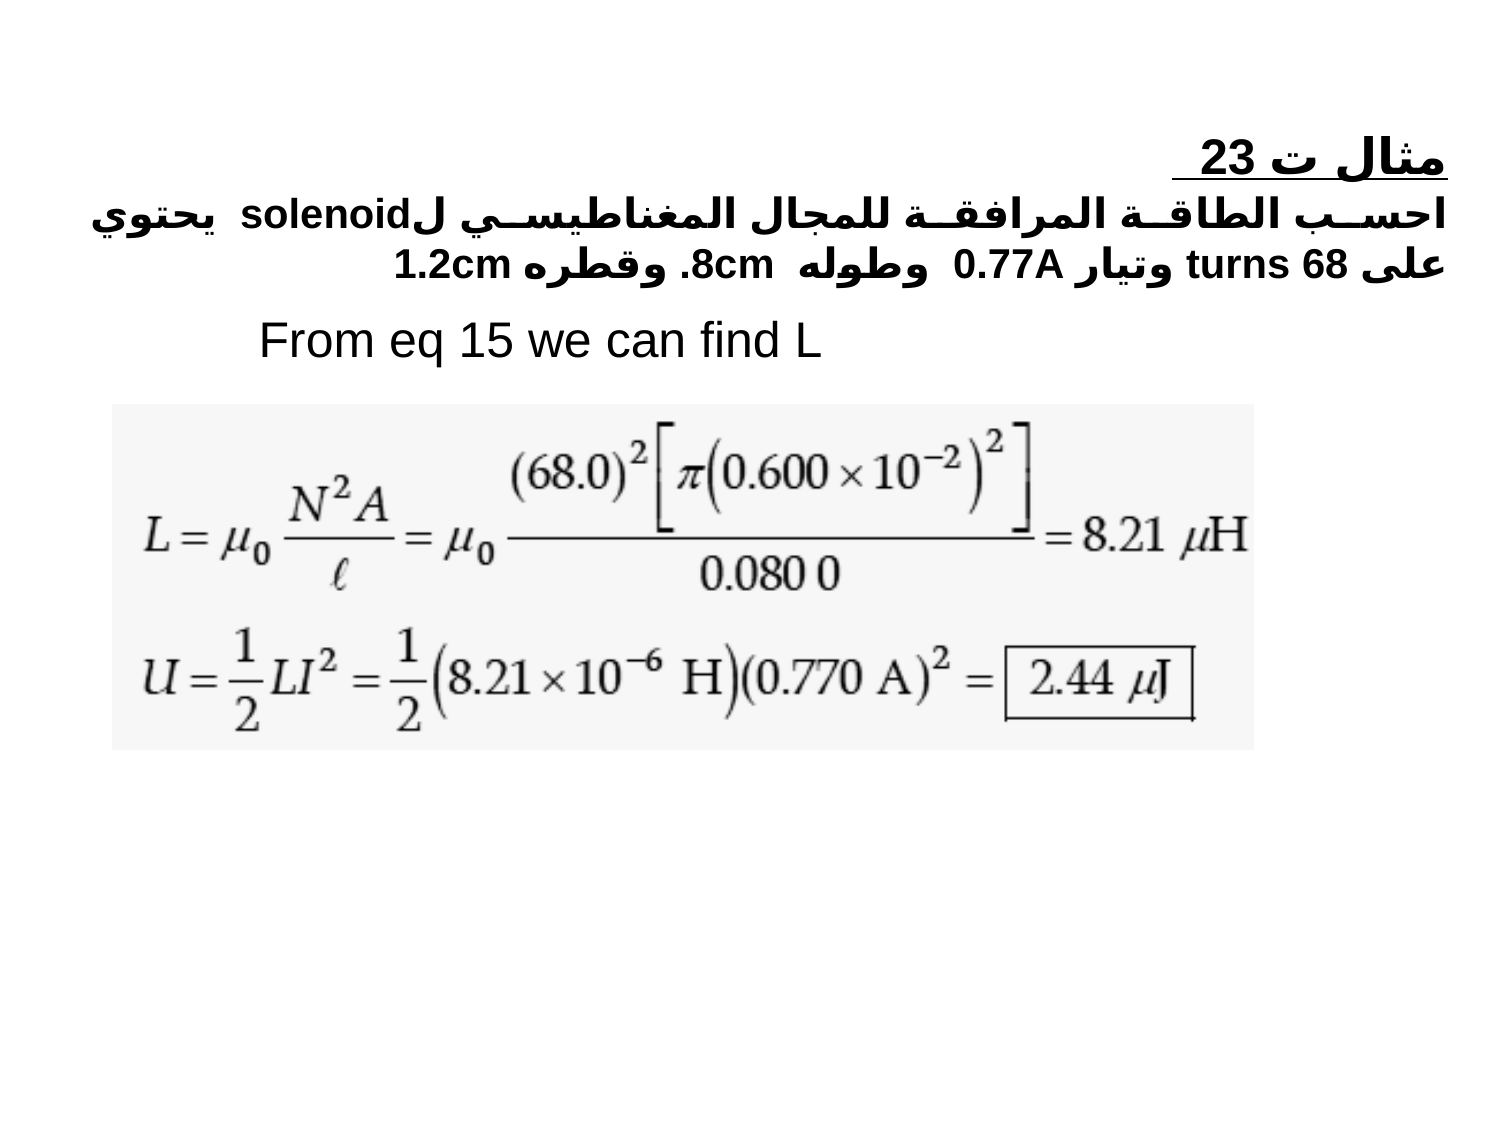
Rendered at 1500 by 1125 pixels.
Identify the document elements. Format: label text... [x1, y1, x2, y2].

picture [112, 404, 1254, 751]
text_box From eq 15 we can find L [125, 299, 838, 375]
text_box احسب الطاقة المرافقة للمجال المغناطيسي لsolenoid يحتوي على 68 turns وتيار 0.77A وطوله 8cm. وقطره 1.2cm [75, 179, 1463, 295]
text_box مثال ت 23 [750, 117, 1463, 179]
